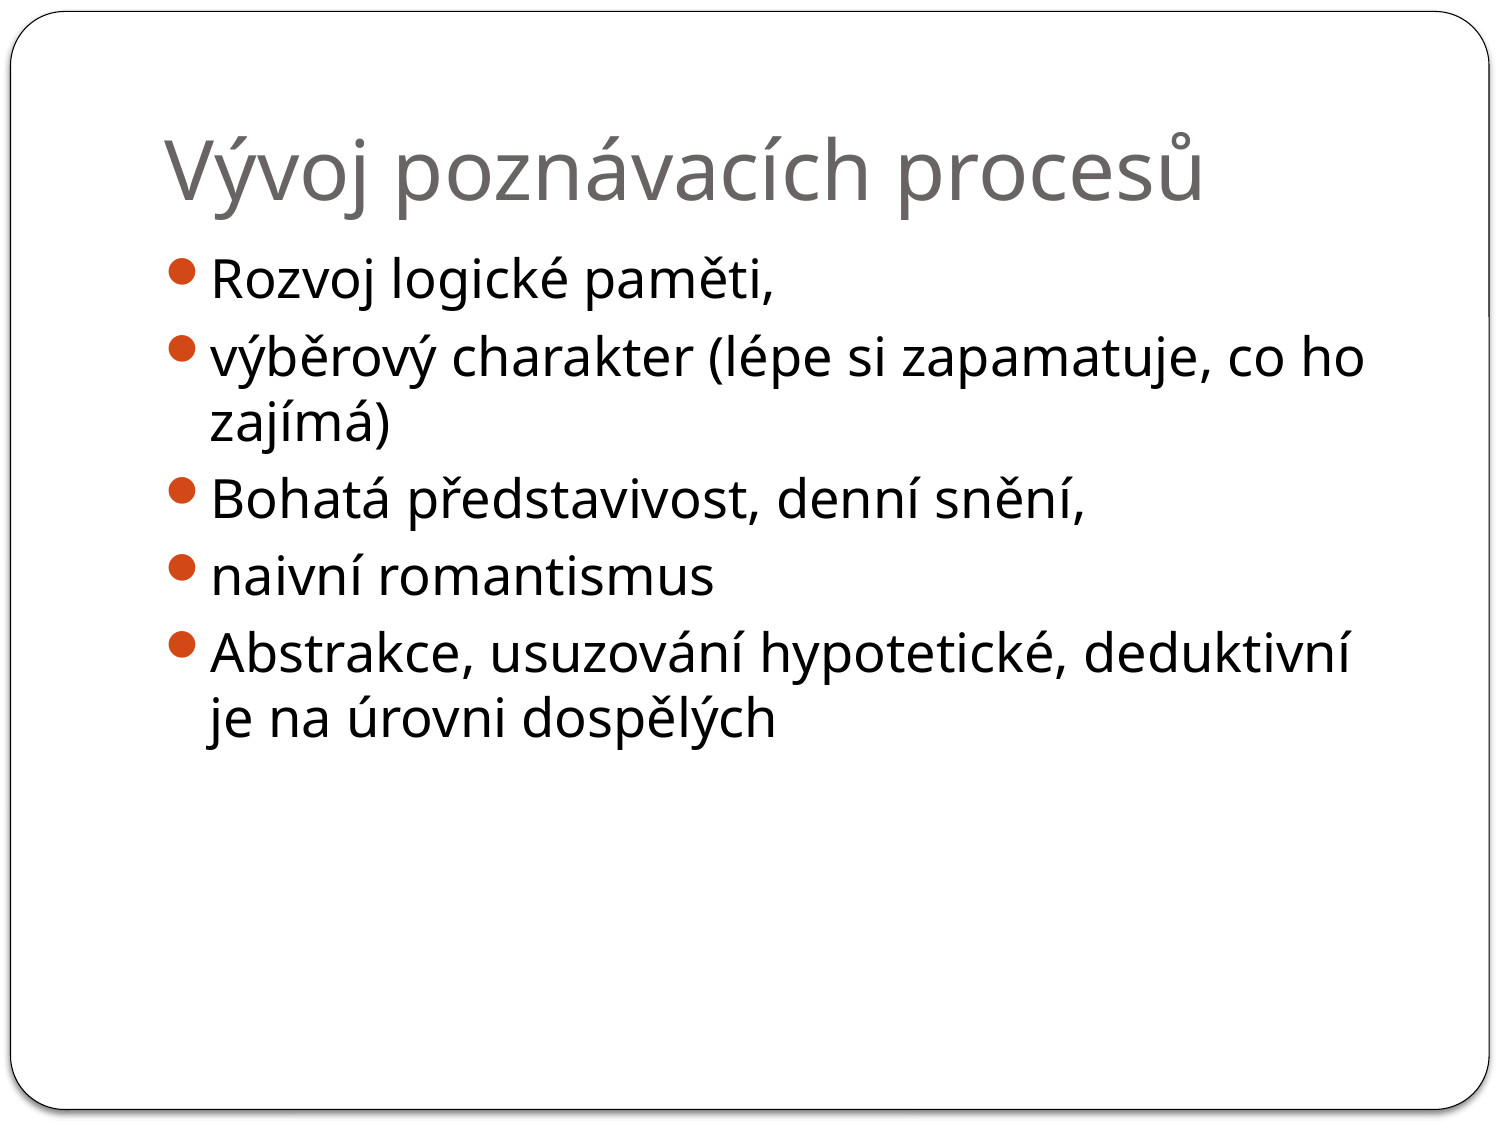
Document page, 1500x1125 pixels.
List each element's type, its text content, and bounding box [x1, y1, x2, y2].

list Rozvoj logické paměti, výběrový charakter (lépe si zapamatuje, co ho zajímá) Bohatá představivost, denní snění, naivní romantismus Abstrakce, usuzování hypotetické, deduktivní je na úrovni dospělých [150, 237, 1425, 988]
title Vývoj poznávacích procesů [150, 45, 1425, 233]
